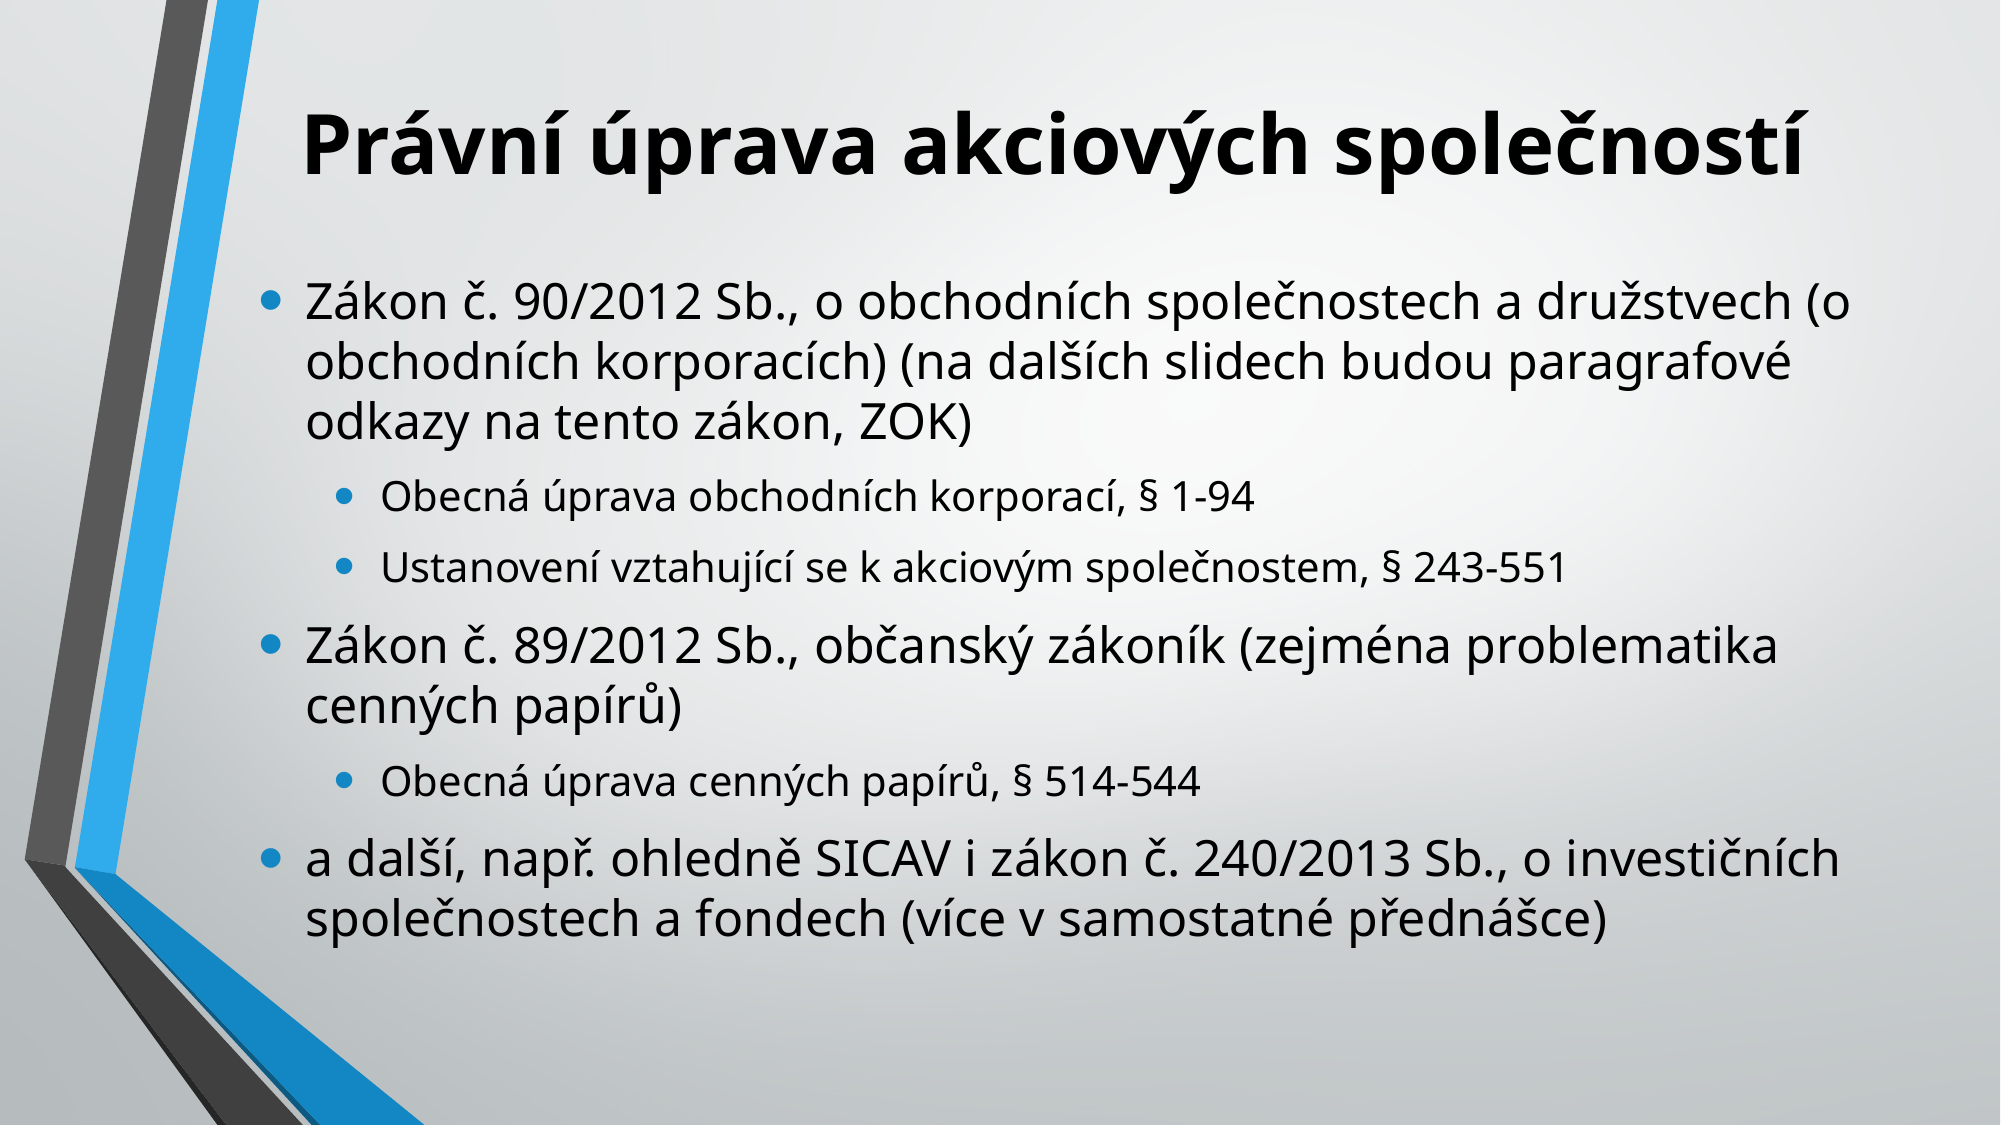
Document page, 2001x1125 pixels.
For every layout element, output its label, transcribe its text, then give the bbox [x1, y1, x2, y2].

title Právní úprava akciových společností [285, 20, 1929, 262]
list Zákon č. 90/2012 Sb., o obchodních společnostech a družstvech (o obchodních korporacích) (na dalších slidech budou paragrafové odkazy na tento zákon, ZOK) Obecná úprava obchodních korporací, § 1-94 Ustanovení vztahující se k akciovým společnostem, § 243-551 Zákon č. 89/2012 Sb., občanský zákoník (zejména problematika cenných papírů) Obecná úprava cenných papírů, § 514-544 a další, např. ohledně SICAV i zákon č. 240/2013 Sb., o investičních společnostech a fondech (více v samostatné přednášce) [243, 261, 1887, 1084]
